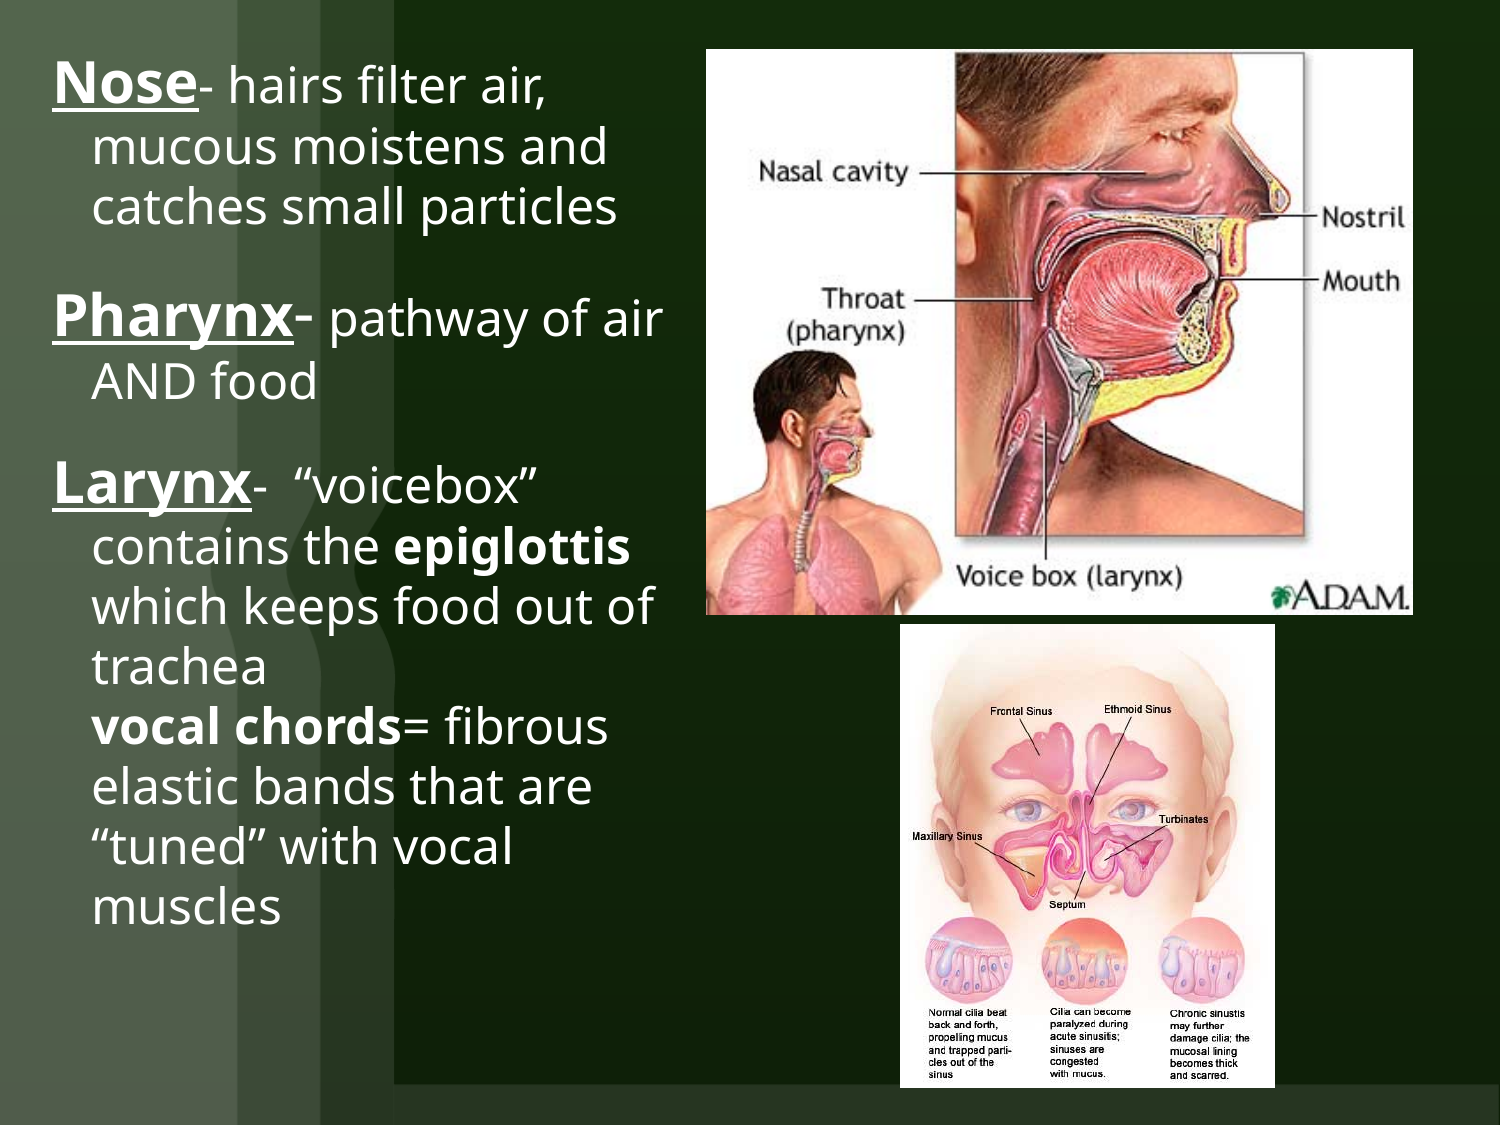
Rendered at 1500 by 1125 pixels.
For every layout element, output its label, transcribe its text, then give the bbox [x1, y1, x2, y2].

text_box Larynx- “voicebox” contains the epiglottis which keeps food out of trachea vocal chords= fibrous elastic bands that are “tuned” with vocal muscles [37, 437, 700, 943]
text_box Pharynx- pathway of air AND food [37, 262, 696, 418]
picture [0, 0, 1500, 1125]
text_box Nose- hairs filter air, mucous moistens and catches small particles [37, 37, 700, 243]
text_box -stretch receptors in lungs tell medulla when lungs are expanded during normal breathing and stop inhalation. [710, 55, 1417, 1087]
